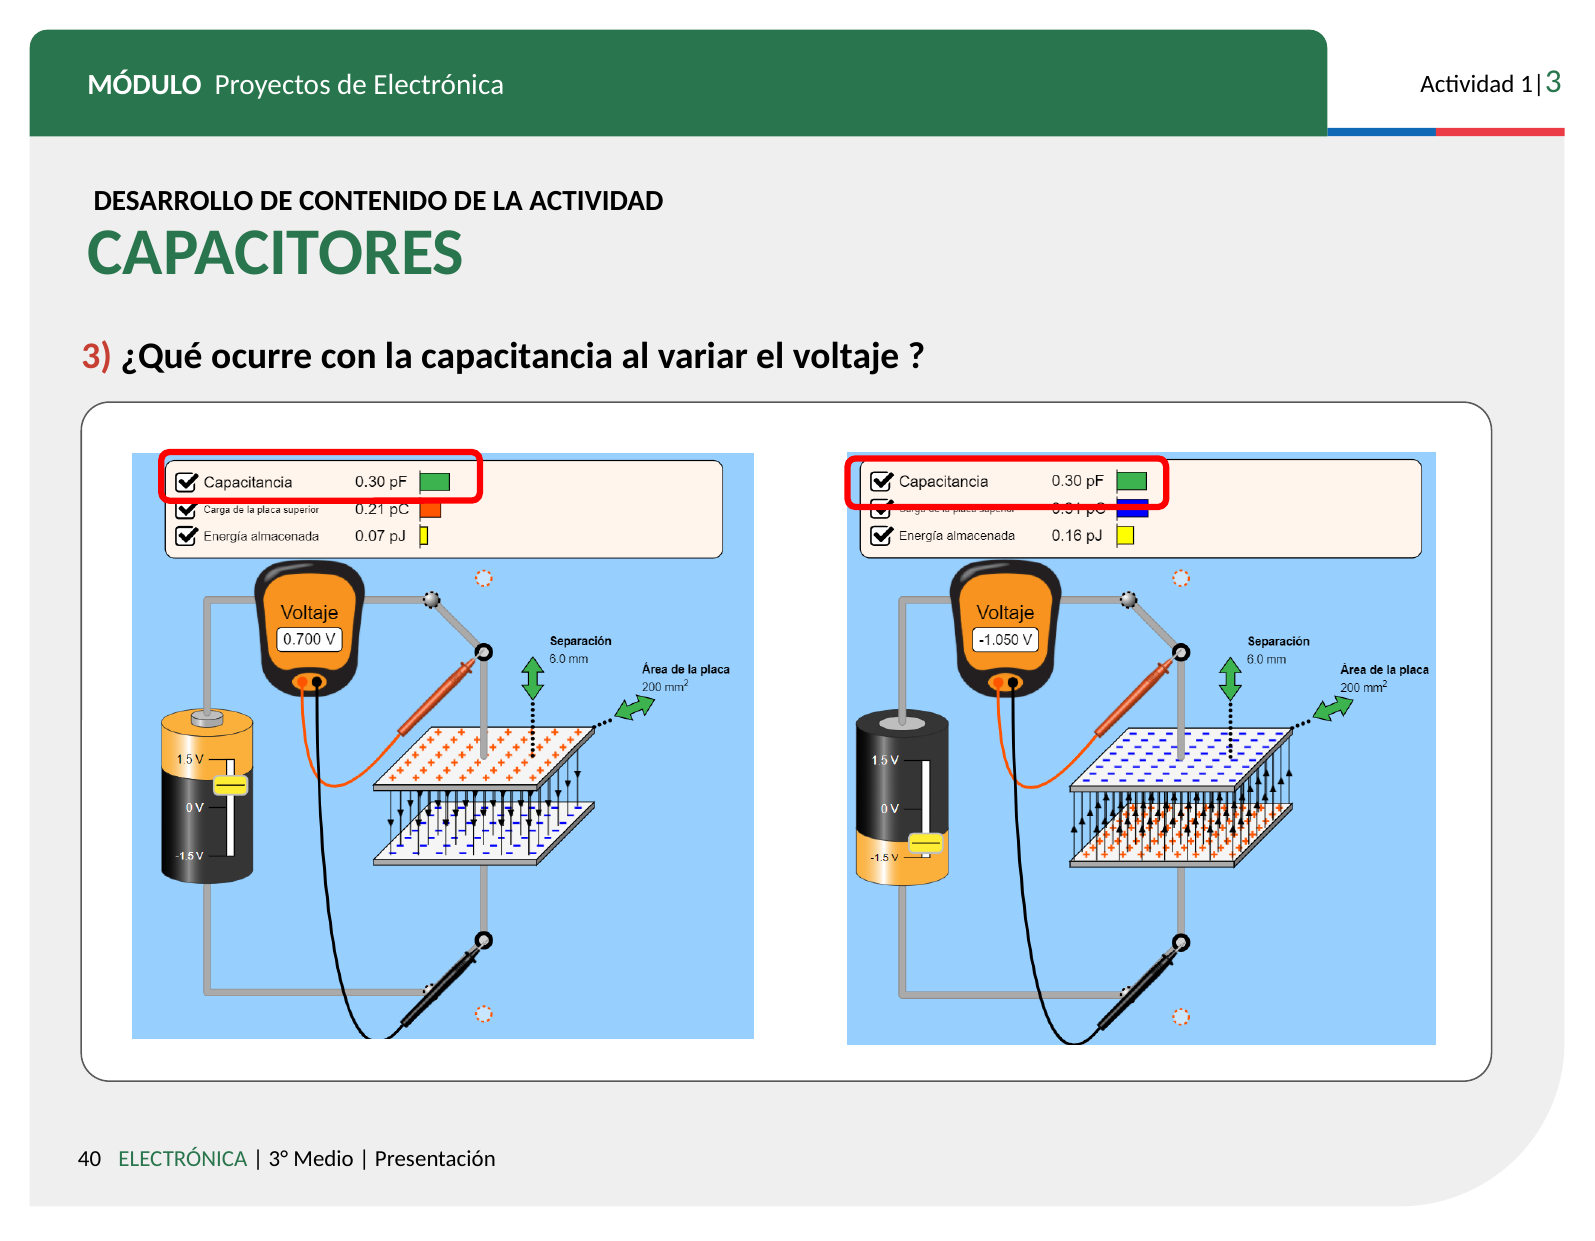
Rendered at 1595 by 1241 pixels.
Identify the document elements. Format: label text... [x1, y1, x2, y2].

text_box DESARROLLO DE CONTENIDO DE LA ACTIVIDAD [78, 203, 850, 229]
text_box [81, 402, 1492, 1082]
text_box CAPACITORES [72, 180, 1484, 327]
text_box 3) ¿Qué ocurre con la capacitancia al variar el voltaje ? [66, 329, 1340, 413]
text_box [132, 451, 1436, 1045]
